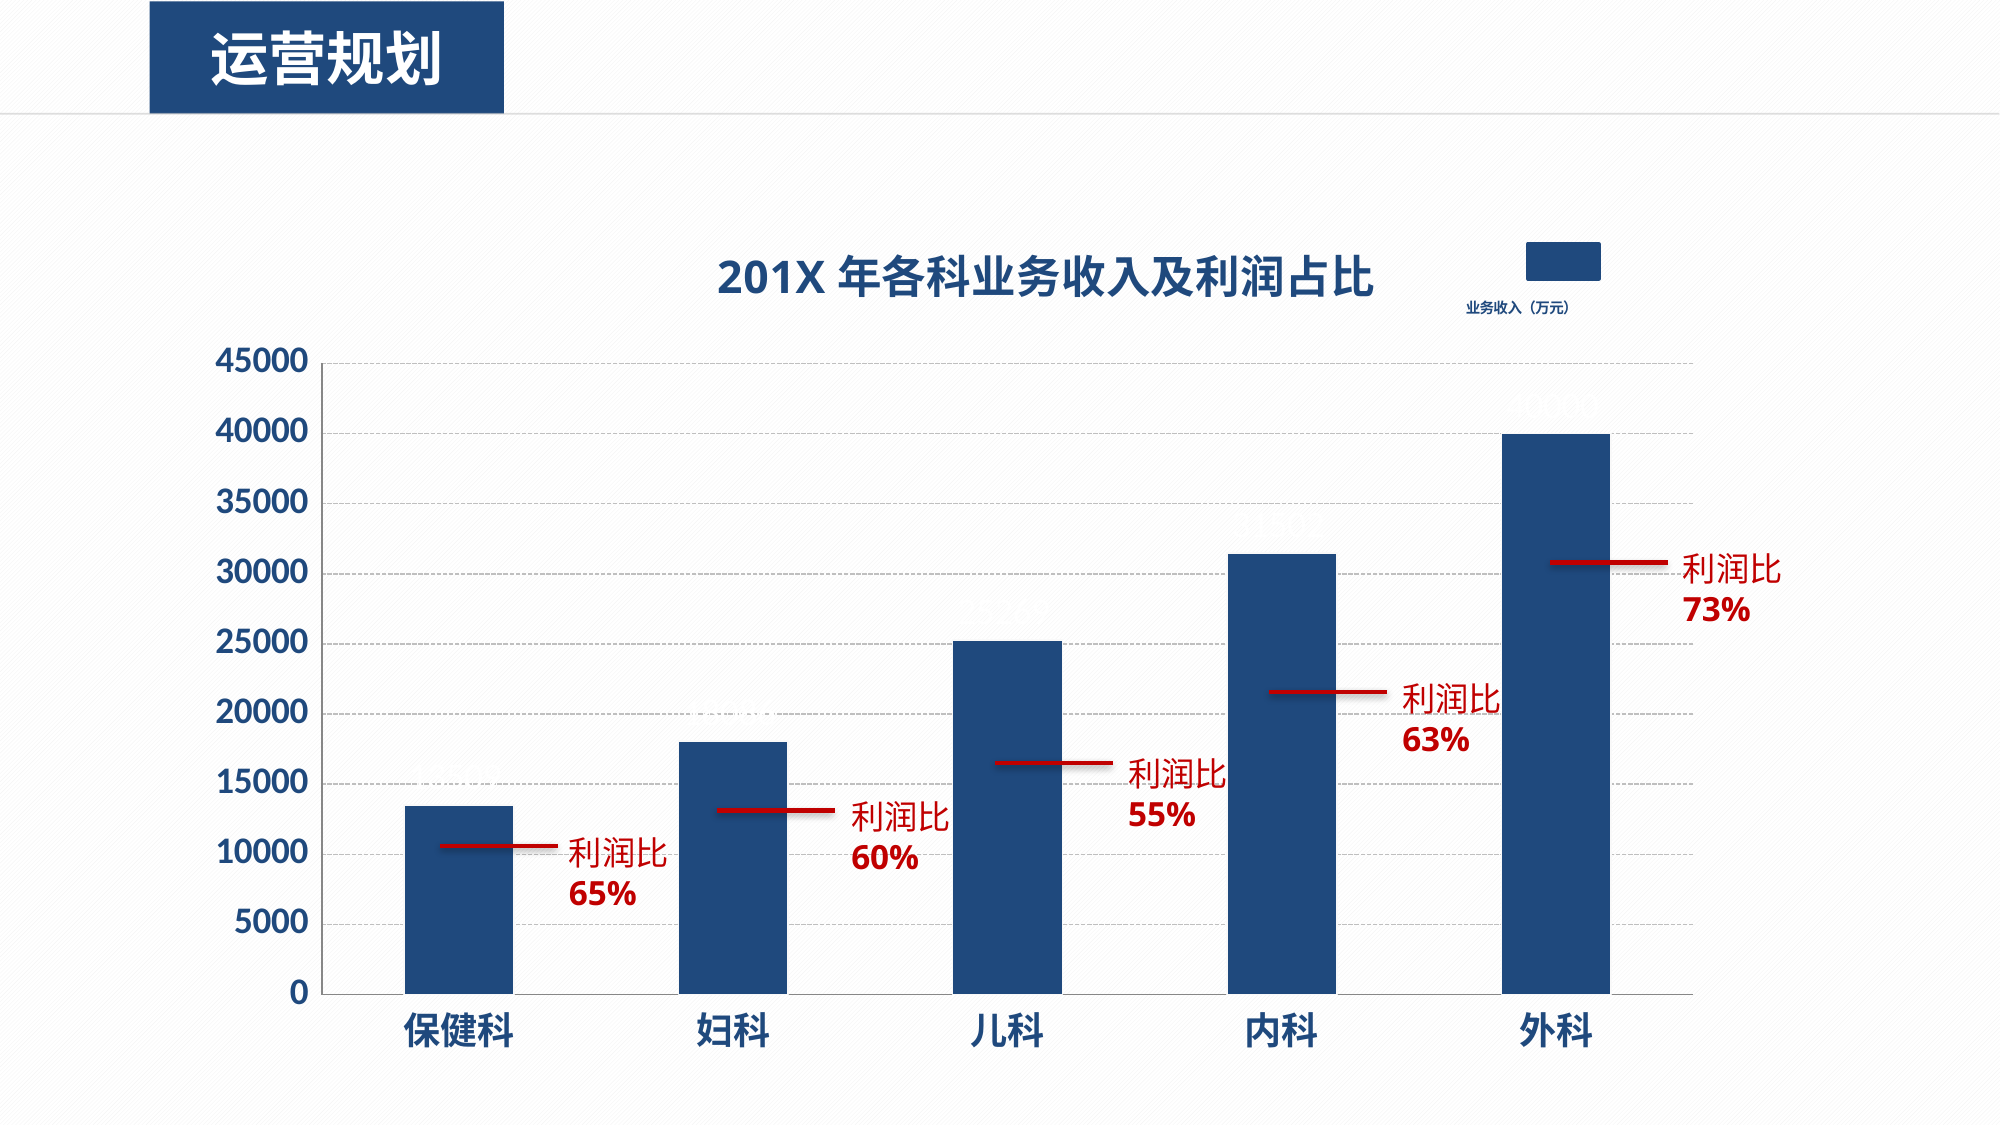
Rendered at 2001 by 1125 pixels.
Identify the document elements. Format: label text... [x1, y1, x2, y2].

text_box 运营规划 [148, 0, 506, 112]
chart [215, 219, 1751, 1057]
text_box 利润比73% [1756, 541, 1827, 636]
